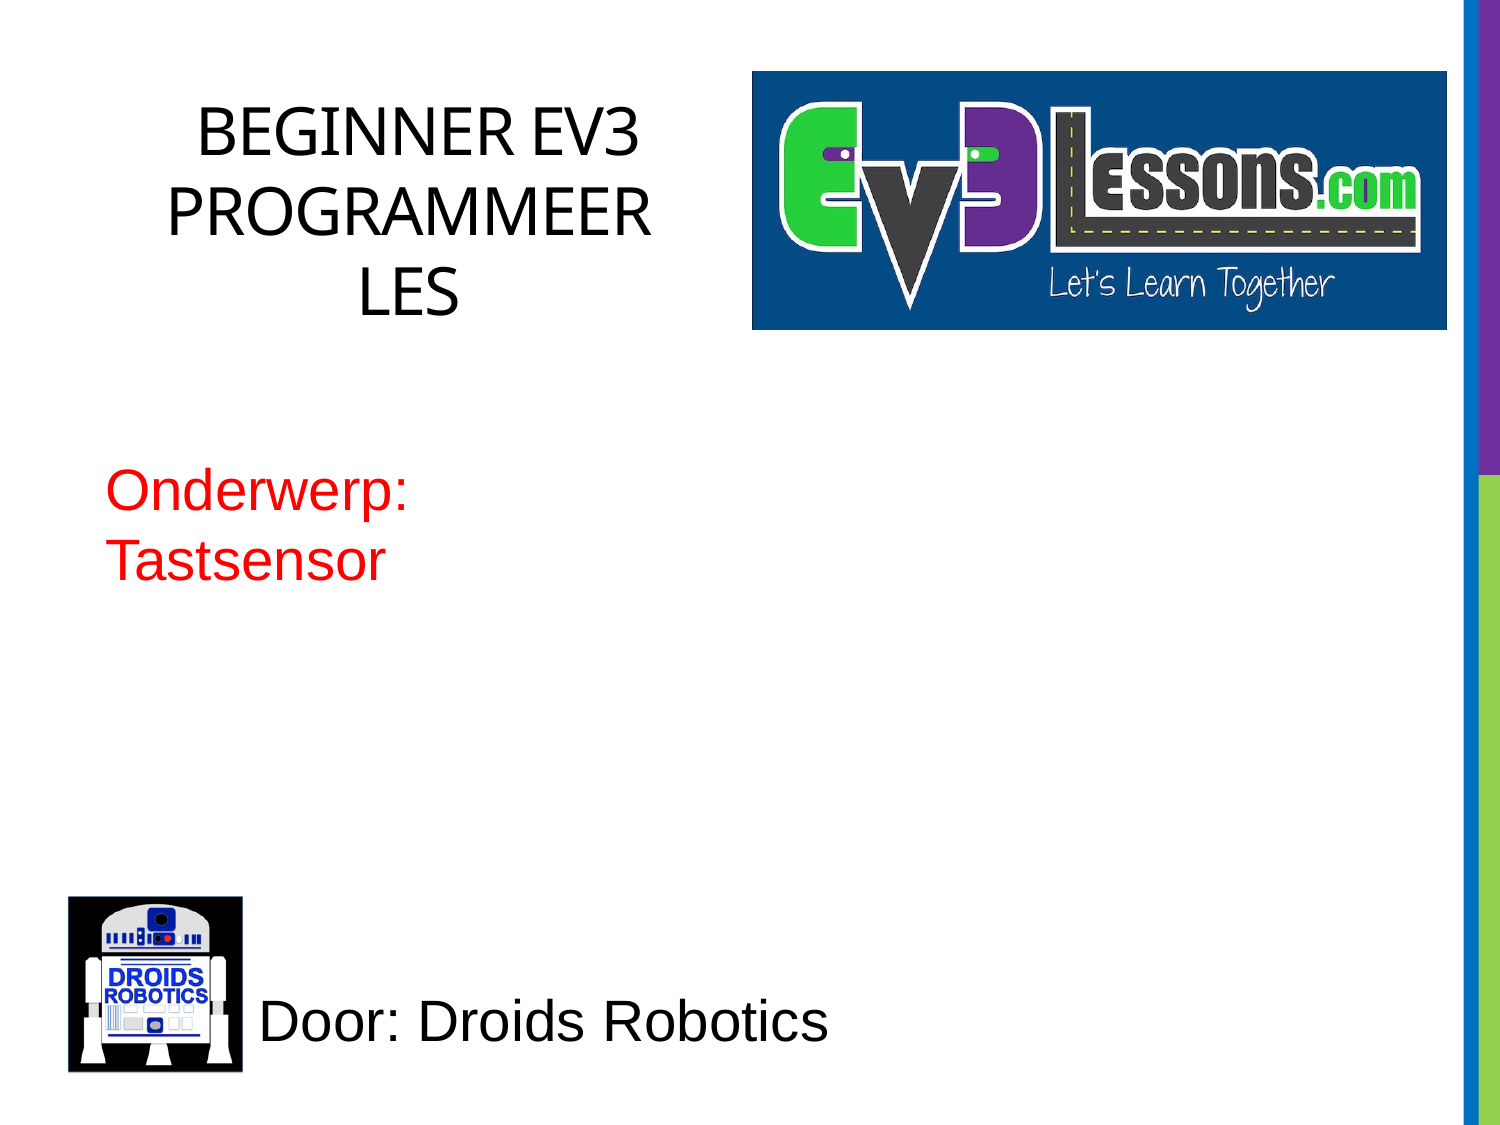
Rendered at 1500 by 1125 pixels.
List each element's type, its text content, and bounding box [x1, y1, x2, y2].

picture [65, 894, 245, 1074]
text_box Door: Droids Robotics [254, 976, 1024, 1061]
text_box Onderwerp: Tastsensor [90, 444, 1434, 600]
picture [751, 70, 1447, 330]
title BEGINNER EV3 PROGRAMMeer Les [66, 51, 753, 367]
